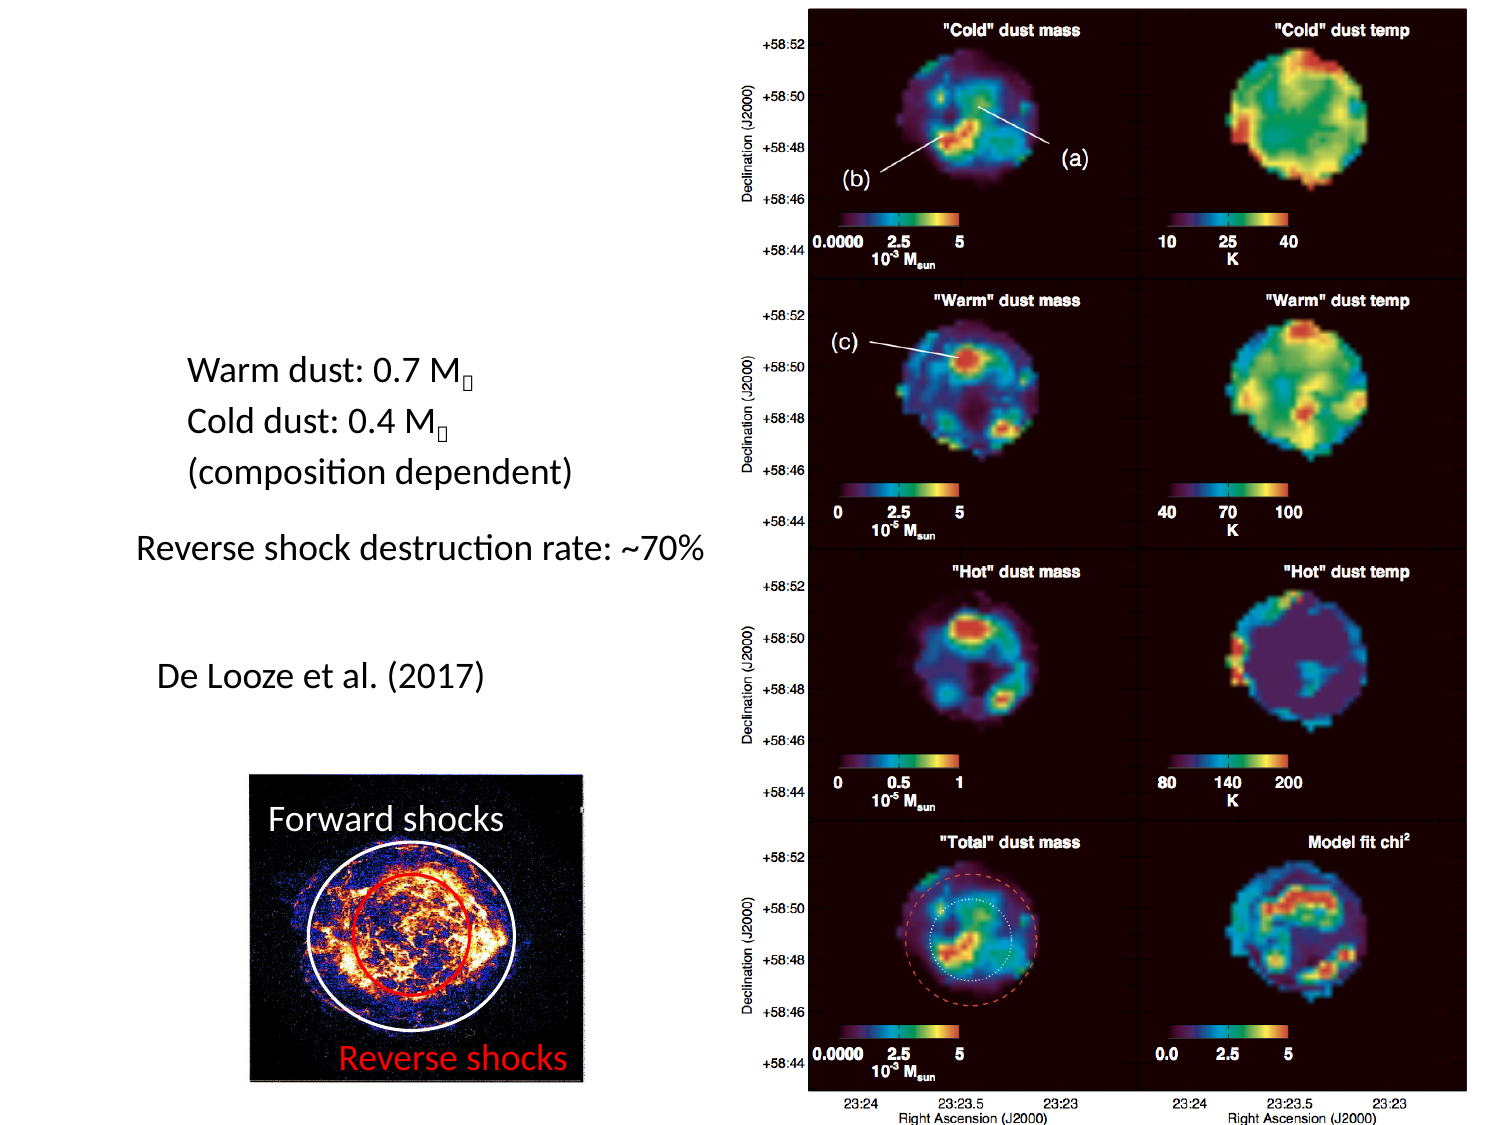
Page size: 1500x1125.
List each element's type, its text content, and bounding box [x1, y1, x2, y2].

text_box Warm dust: 0.7 M Cold dust: 0.4 M (composition dependent) [172, 337, 589, 500]
text_box Reverse shock destruction rate: ~70% [121, 515, 702, 576]
picture [702, 0, 1500, 1125]
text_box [242, 772, 592, 1084]
text_box De Looze et al. (2017) [142, 643, 501, 704]
